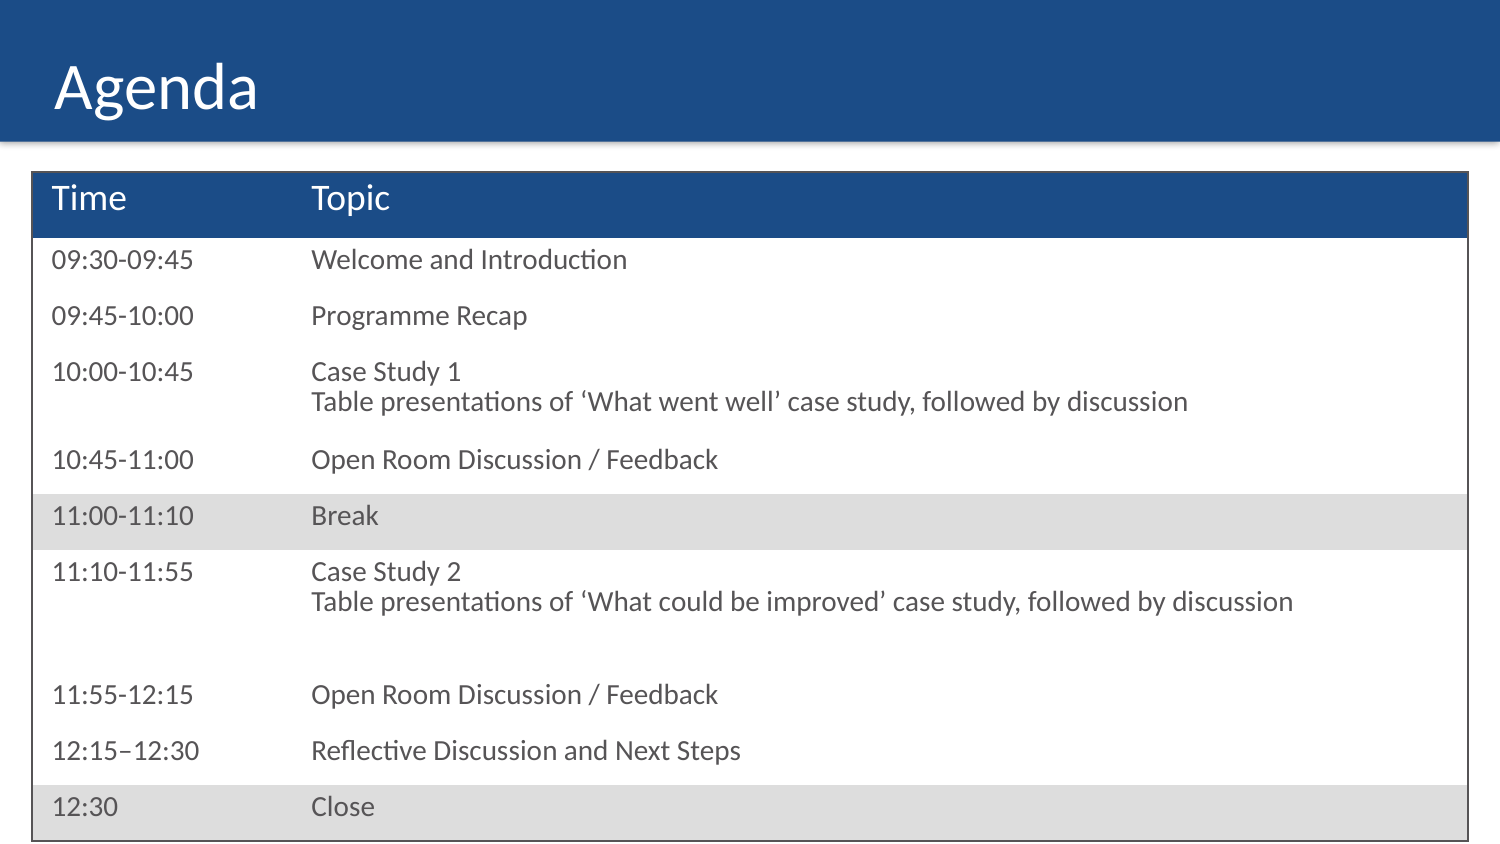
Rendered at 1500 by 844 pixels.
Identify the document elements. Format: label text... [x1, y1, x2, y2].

table_cell Case Study 2 Table presentations of ‘What could be improved’ case study, followed by discussion [291, 550, 1467, 672]
table_cell Programme Recap [291, 294, 1467, 350]
title Agenda [55, 51, 1448, 114]
table_cell Open Room Discussion / Feedback [291, 672, 1467, 729]
table_cell Welcome and Introduction [291, 238, 1467, 294]
table_cell 10:00-10:45 [33, 350, 291, 437]
table_cell Close [291, 785, 1467, 840]
table_cell 12:15–12:30 [33, 729, 291, 785]
table_cell 09:45-10:00 [33, 294, 291, 350]
table_cell Open Room Discussion / Feedback [291, 437, 1467, 494]
table_cell 12:30 [33, 785, 291, 840]
table_header Topic [291, 173, 1467, 238]
table_cell 11:55-12:15 [33, 672, 291, 729]
table_cell 11:10-11:55 [33, 550, 291, 672]
table_cell Case Study 1 Table presentations of ‘What went well’ case study, followed by discussion [291, 350, 1467, 437]
table_cell Reflective Discussion and Next Steps [291, 729, 1467, 785]
table_cell 09:30-09:45 [33, 238, 291, 294]
table_cell 10:45-11:00 [33, 437, 291, 494]
table_cell Break [291, 494, 1467, 550]
table_header Time [33, 173, 291, 238]
table_cell 11:00-11:10 [33, 494, 291, 550]
